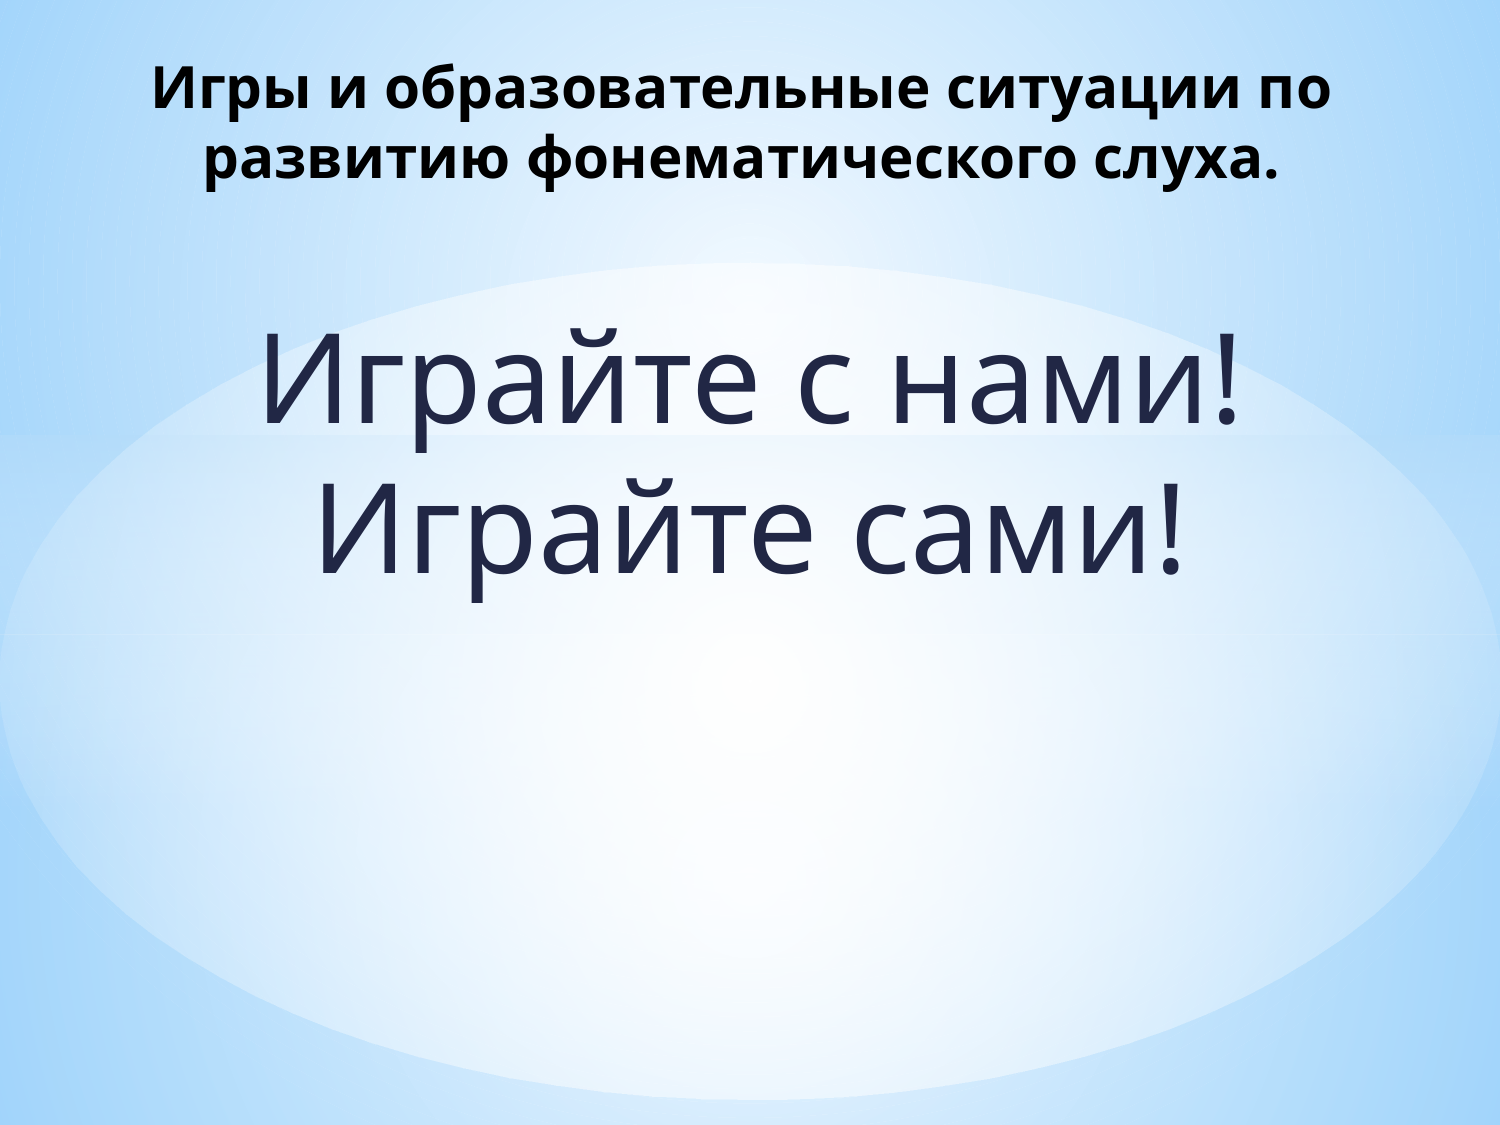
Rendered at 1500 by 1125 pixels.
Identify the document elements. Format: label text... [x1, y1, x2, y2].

subtitle Играйте с нами! Играйте сами! [53, 290, 1447, 976]
title Игры и образовательные ситуации по развитию фонематического слуха. [29, 42, 1424, 232]
